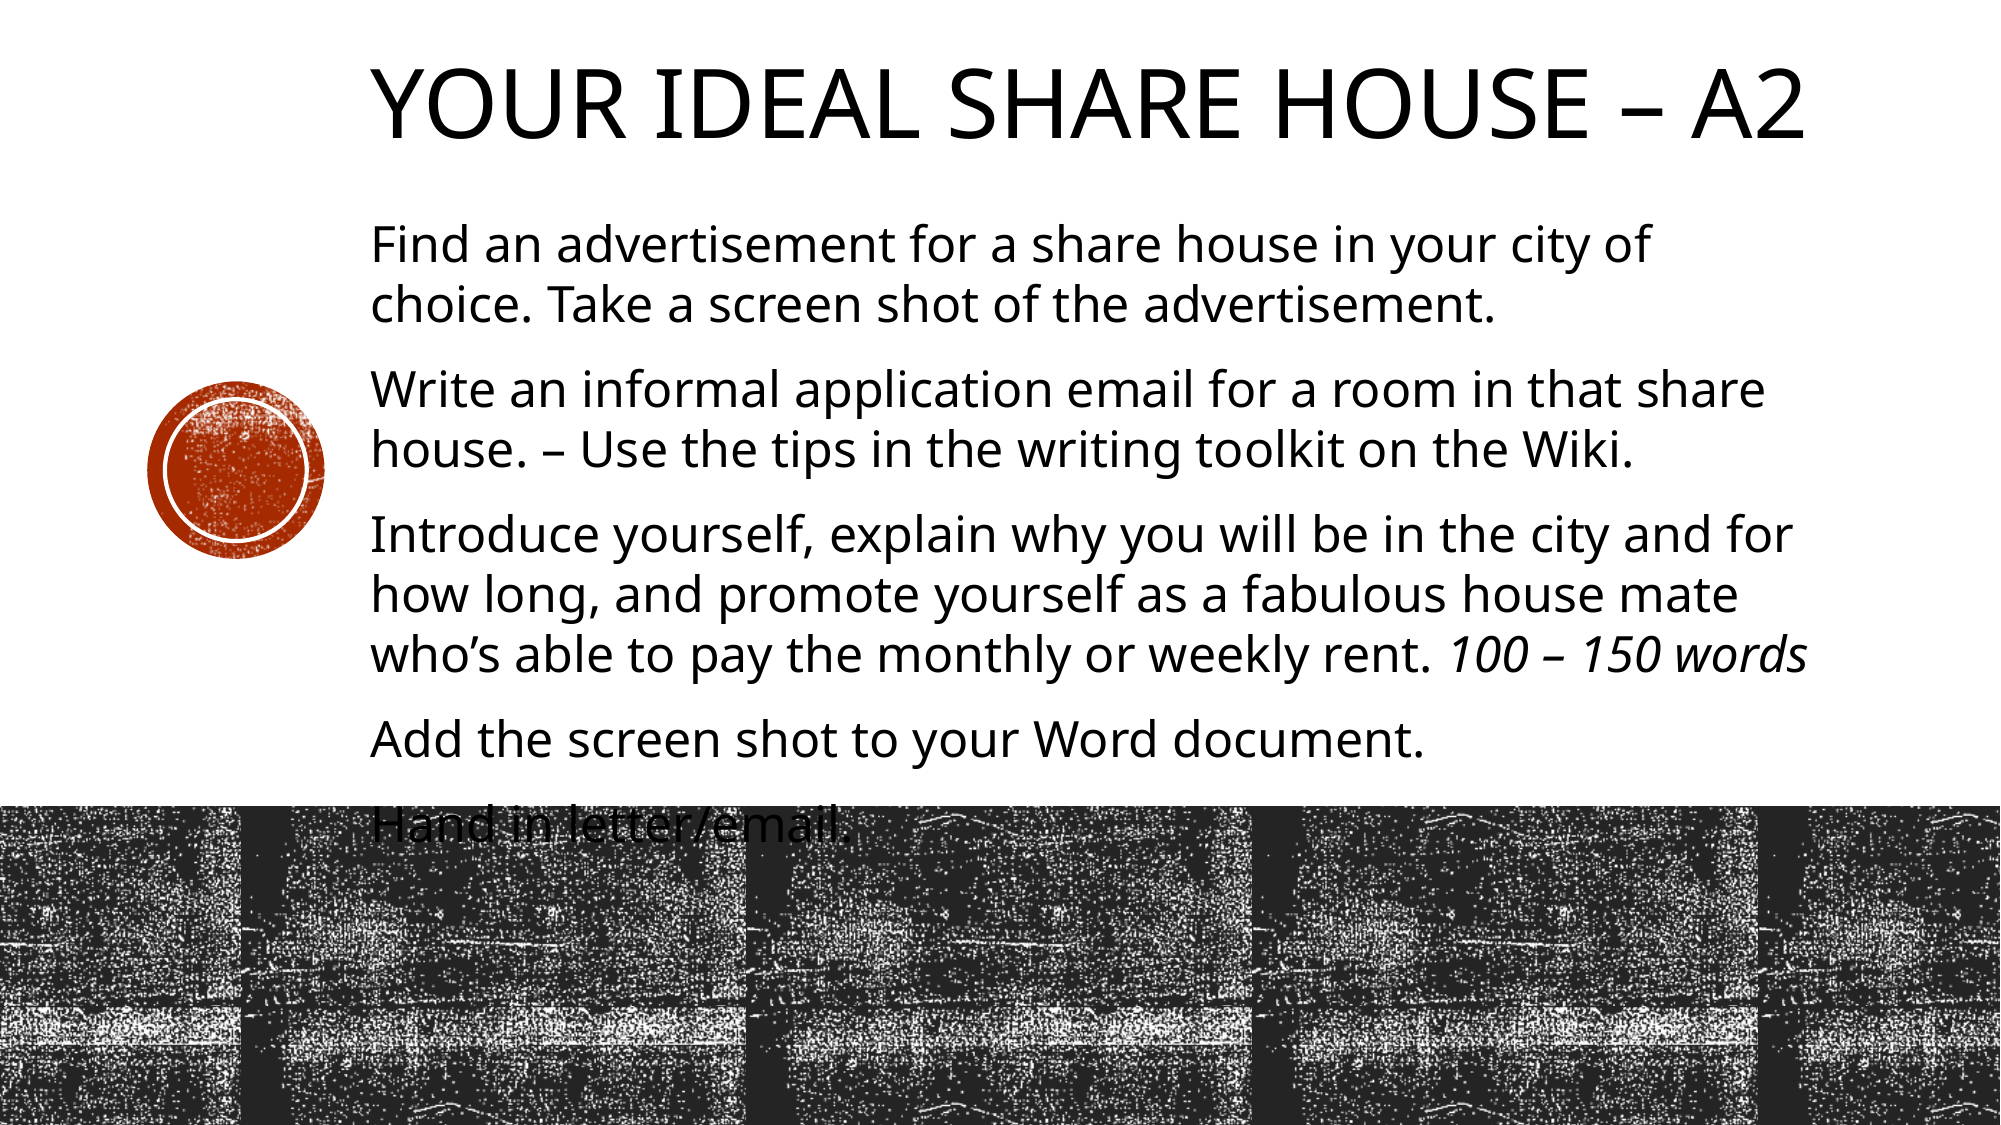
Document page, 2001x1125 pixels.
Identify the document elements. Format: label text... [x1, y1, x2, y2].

list Find an advertisement for a share house in your city of choice. Take a screen shot of the advertisement. Write an informal application email for a room in that share house. – Use the tips in the writing toolkit on the Wiki. Introduce yourself, explain why you will be in the city and for how long, and promote yourself as a fabulous house mate who’s able to pay the monthly or weekly rent. 100 – 150 words Add the screen shot to your Word document. Hand in letter/email. [355, 204, 1841, 733]
title Your ideal share house – A2 [355, 56, 1927, 166]
